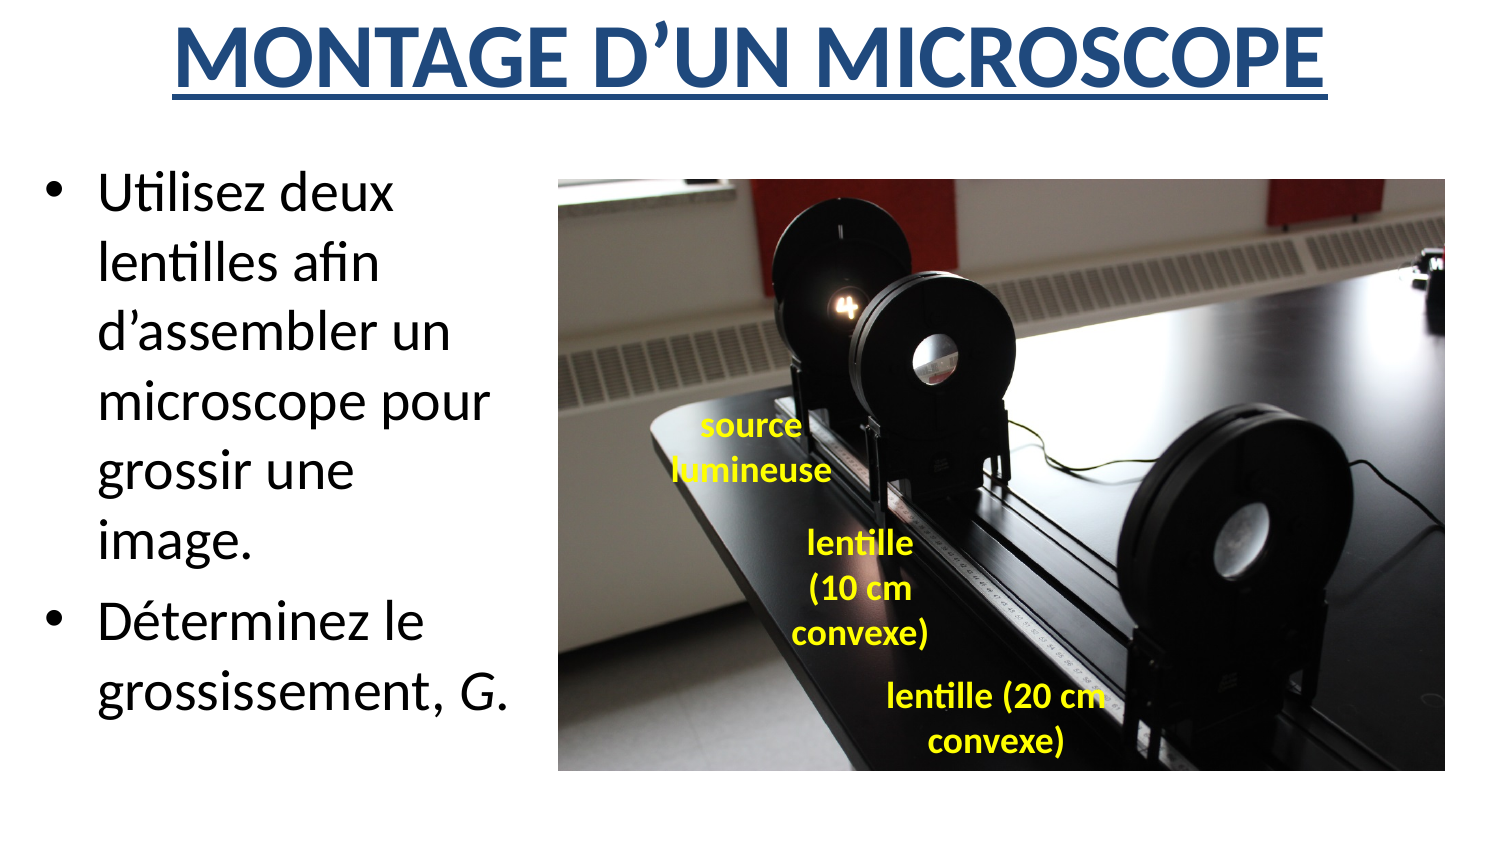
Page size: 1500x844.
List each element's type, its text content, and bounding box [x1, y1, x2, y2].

text_box MONTAGE D’UN MICROSCOPE [74, 0, 1425, 130]
picture [558, 179, 1445, 771]
text_box Utilisez deux lentilles afin d’assembler un microscope pour grossir une image. Déterminez le grossissement, G. [29, 146, 526, 773]
